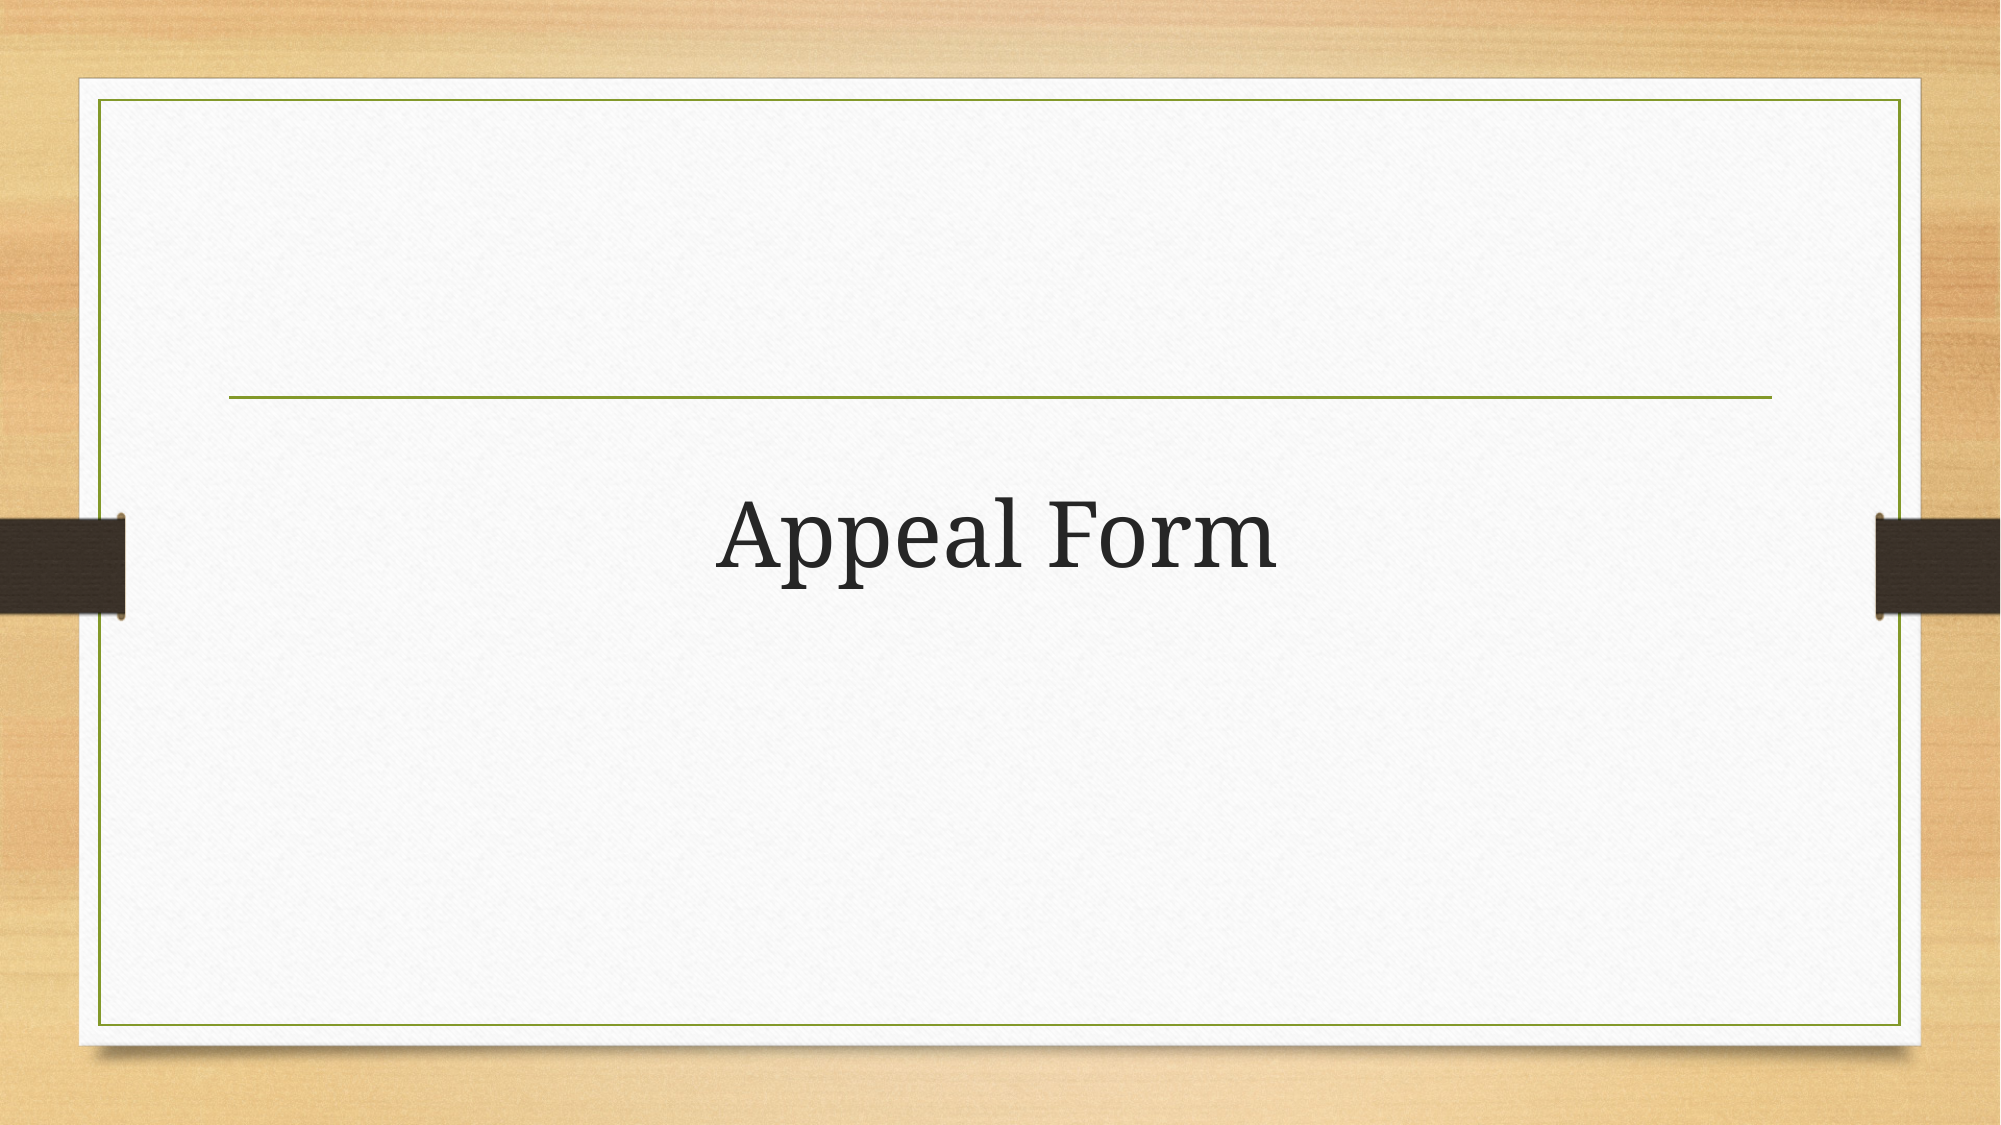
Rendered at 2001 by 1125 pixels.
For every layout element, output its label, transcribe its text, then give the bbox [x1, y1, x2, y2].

title Appeal Form [210, 423, 1786, 638]
picture [0, 0, 2001, 1125]
